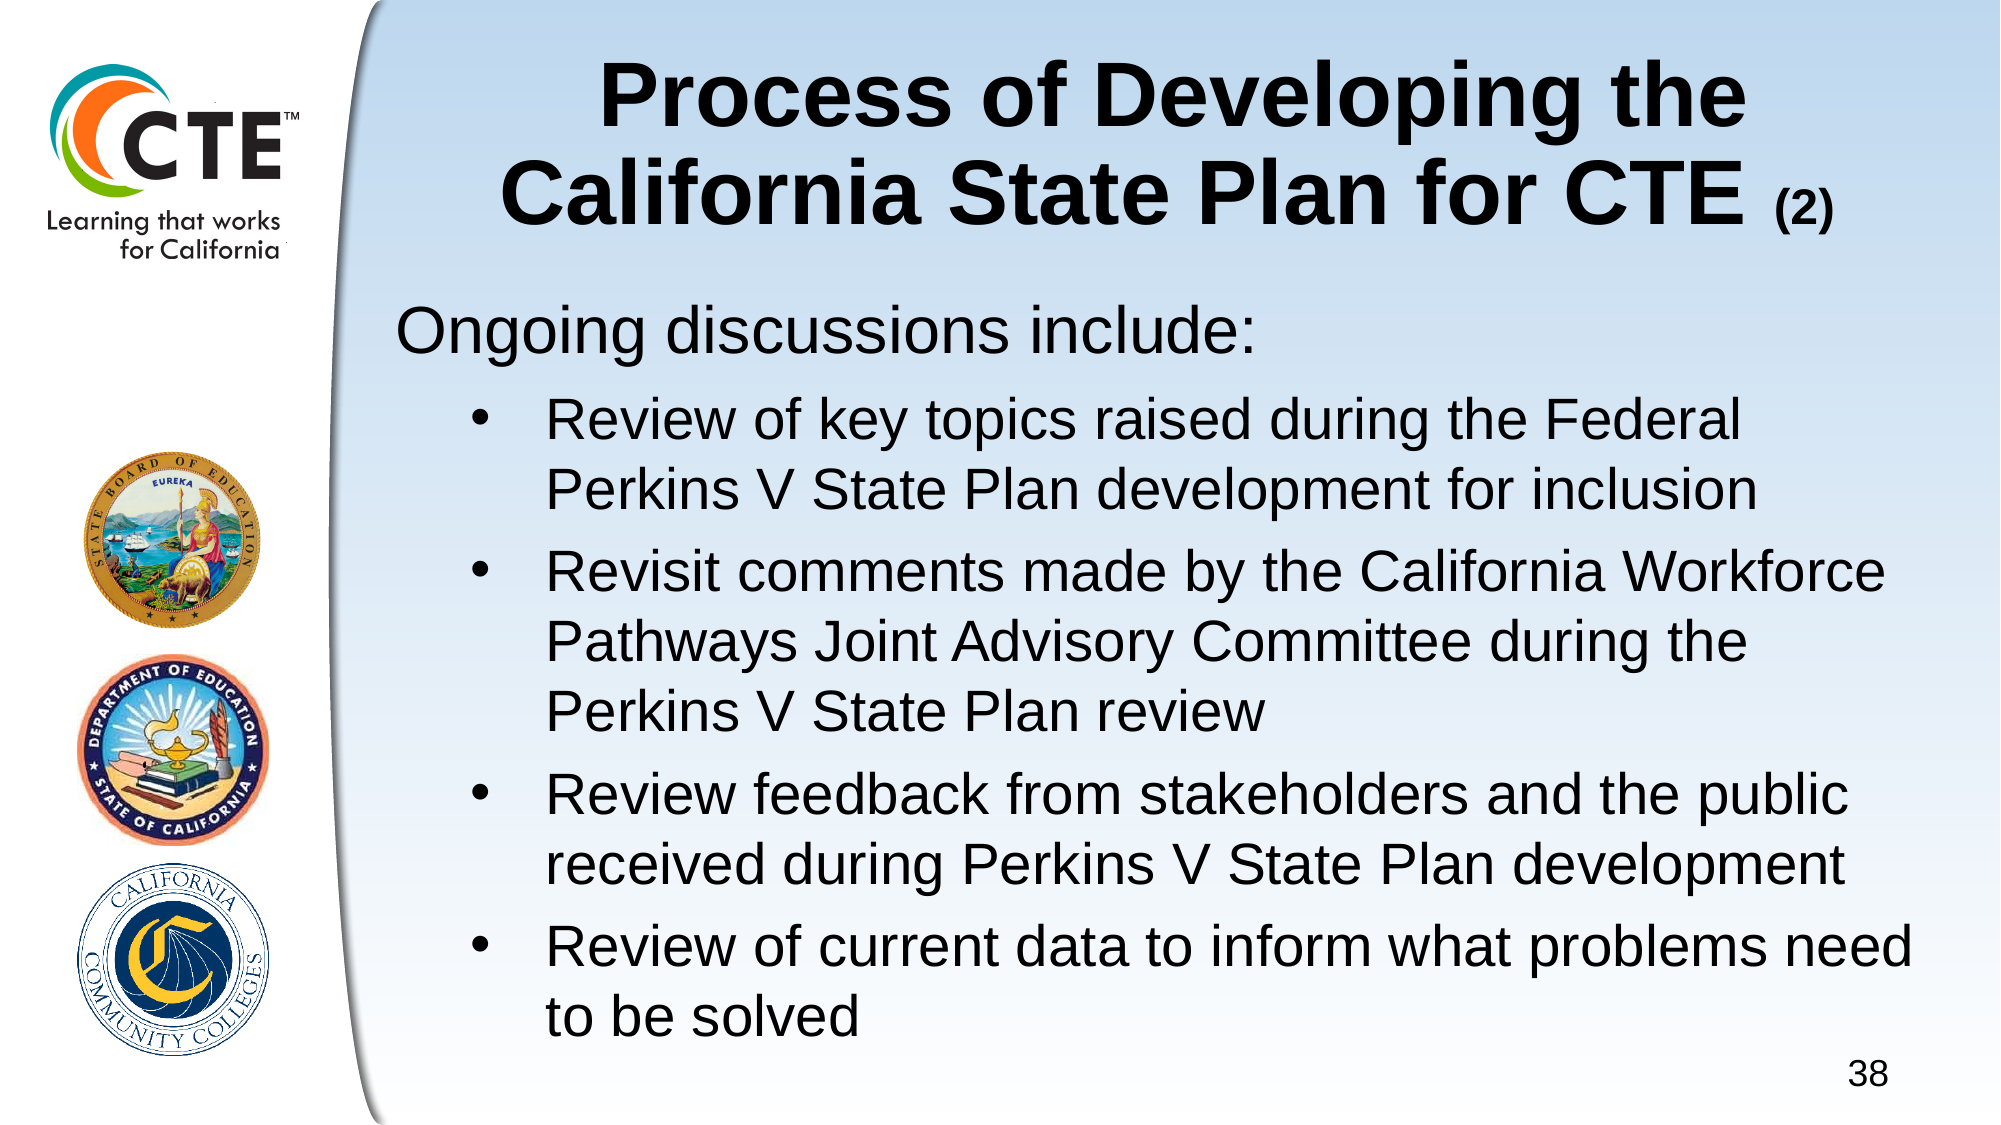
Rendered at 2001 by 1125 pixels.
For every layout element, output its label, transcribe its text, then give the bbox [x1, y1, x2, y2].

title Process of Developing the California State Plan for CTE (2) [381, 32, 1968, 260]
picture [48, 64, 299, 259]
picture [77, 445, 269, 637]
picture [77, 654, 269, 846]
list Ongoing discussions include: Review of key topics raised during the Federal Perkins V State Plan development for inclusion Revisit comments made by the California Workforce Pathways Joint Advisory Committee during the Perkins V State Plan review Review feedback from stakeholders and the public received during Perkins V State Plan development Review of current data to inform what problems need to be solved [381, 289, 1968, 1061]
picture [77, 863, 269, 1056]
